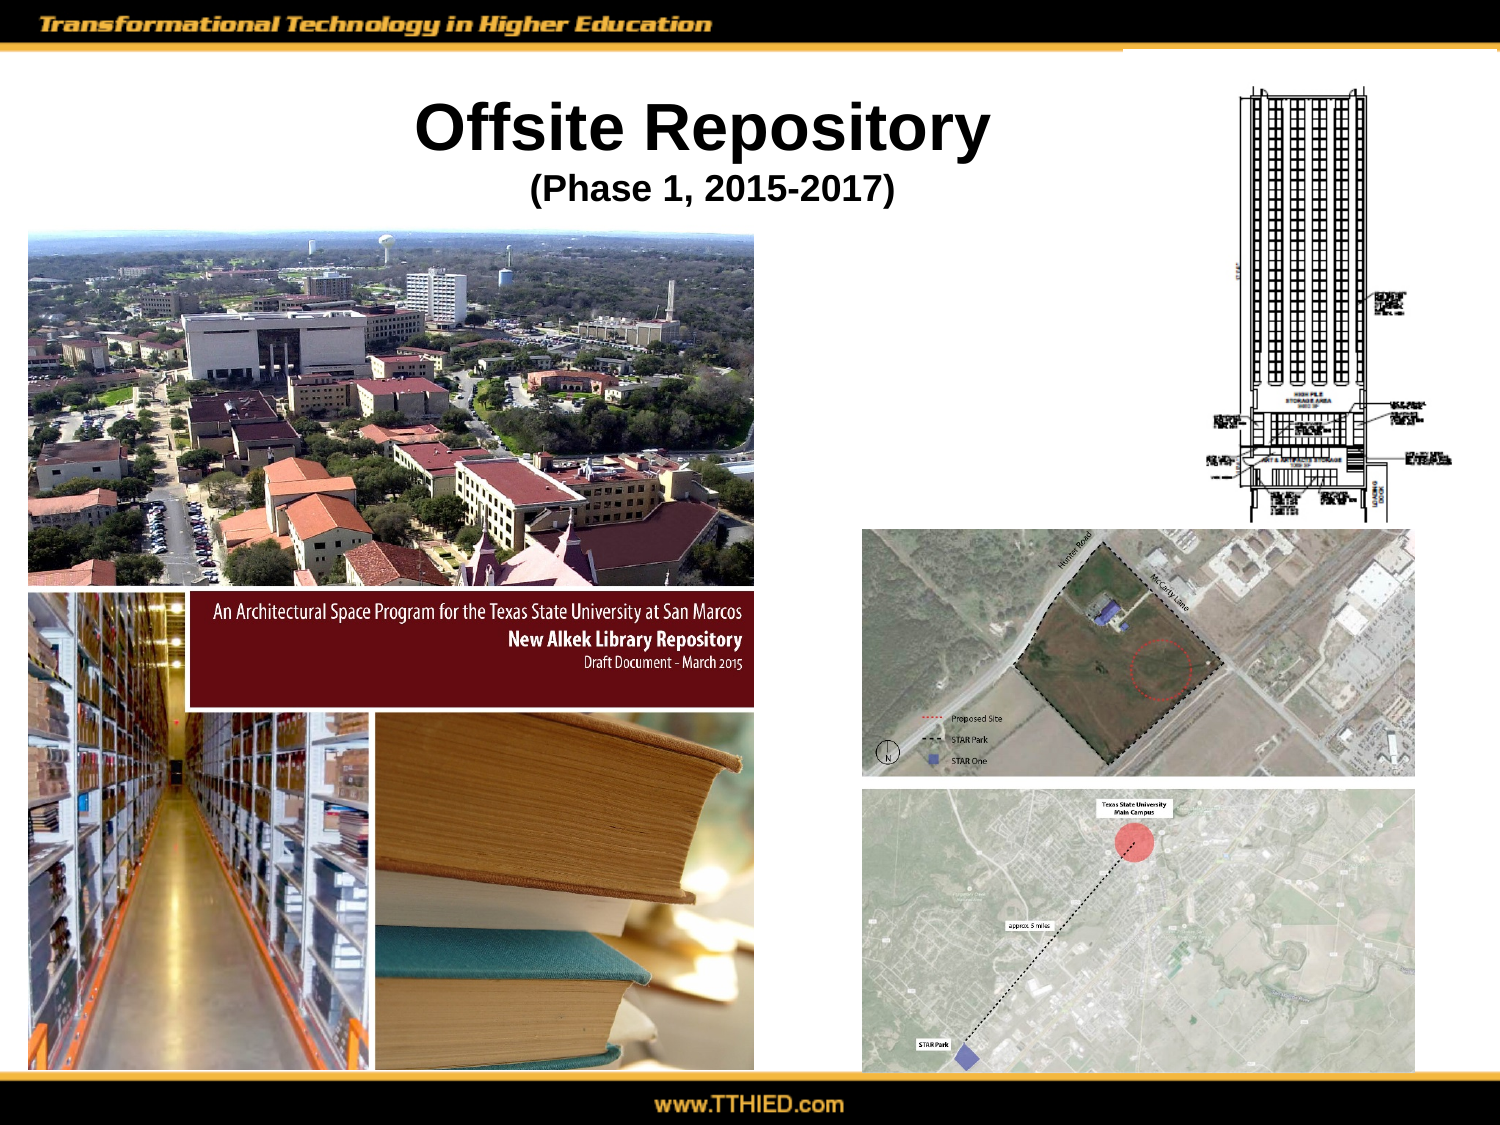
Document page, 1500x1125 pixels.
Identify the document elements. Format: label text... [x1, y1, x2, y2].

picture [0, 0, 1500, 1125]
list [27, 212, 754, 1071]
title Offsite Repository (Phase 1, 2015-2017) [37, 83, 1117, 209]
